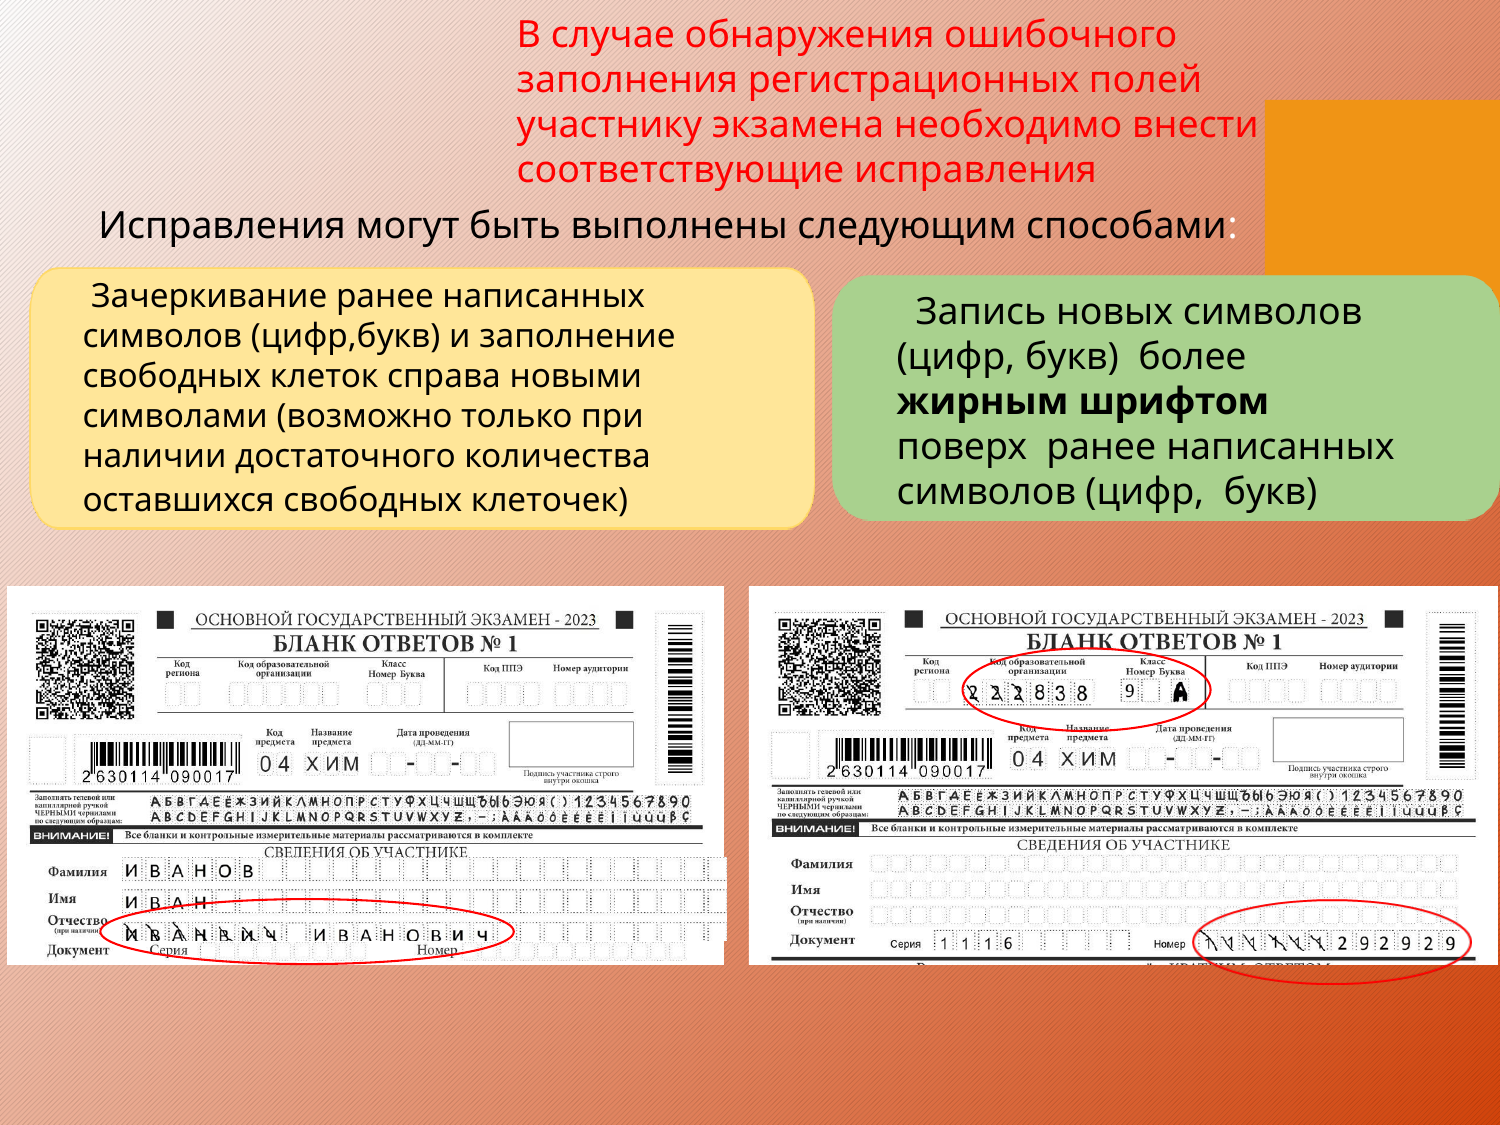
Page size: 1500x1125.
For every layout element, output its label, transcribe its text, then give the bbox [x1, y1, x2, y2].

picture [29, 266, 816, 530]
text_box Исправления могут быть выполнены следующим способами: [83, 193, 1333, 253]
picture [6, 586, 727, 965]
picture [832, 275, 1500, 522]
picture [748, 586, 1500, 985]
text_box В случае обнаружения ошибочного заполнения регистрационных полей участнику экзамена необходимо внести соответствующие исправления [501, 2, 1353, 198]
